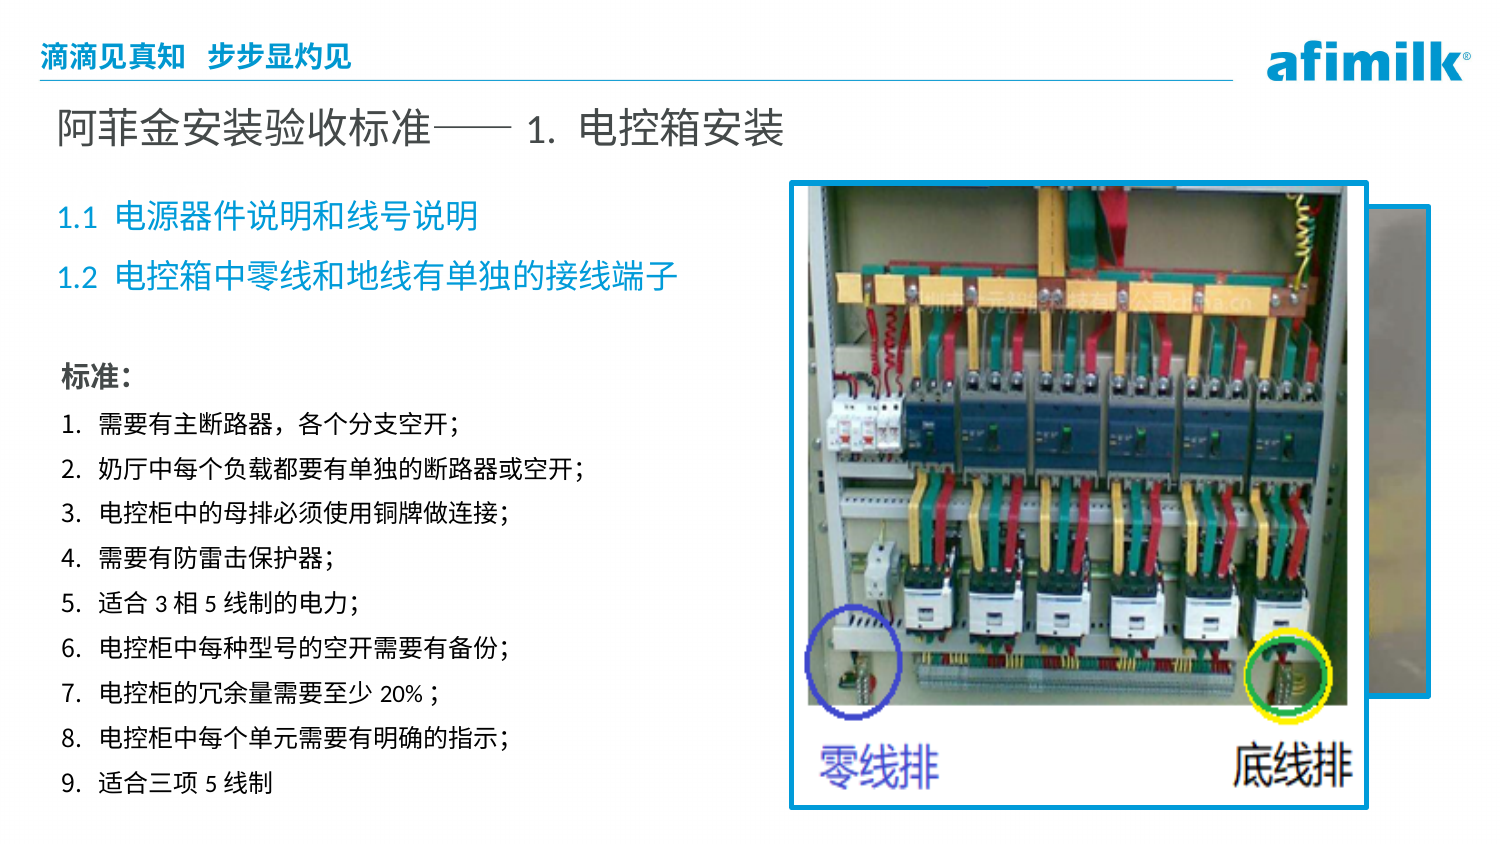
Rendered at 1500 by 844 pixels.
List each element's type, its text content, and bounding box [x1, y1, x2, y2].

picture [0, 0, 1500, 844]
text_box 1.1 电源器件说明和线号说明 1.2 电控箱中零线和地线有单独的接线端子 [41, 168, 792, 303]
text_box Image (White) [2, 92, 348, 239]
text_box 标准： 需要有主断路器，各个分支空开； 奶厅中每个负载都要有单独的断路器或空开； 电控柜中的母排必须使用铜牌做连接； 需要有防雷击保护器； 适合3相5线制的电力； 电控柜中每种型号的空开需要有备份； 电控柜的冗余量需要至少20%； 电控柜中每个单元需要有明确的指示； 适合三项5线制 [46, 350, 788, 805]
title 阿菲金安装验收标准——1. 电控箱安装 [41, 94, 1459, 166]
